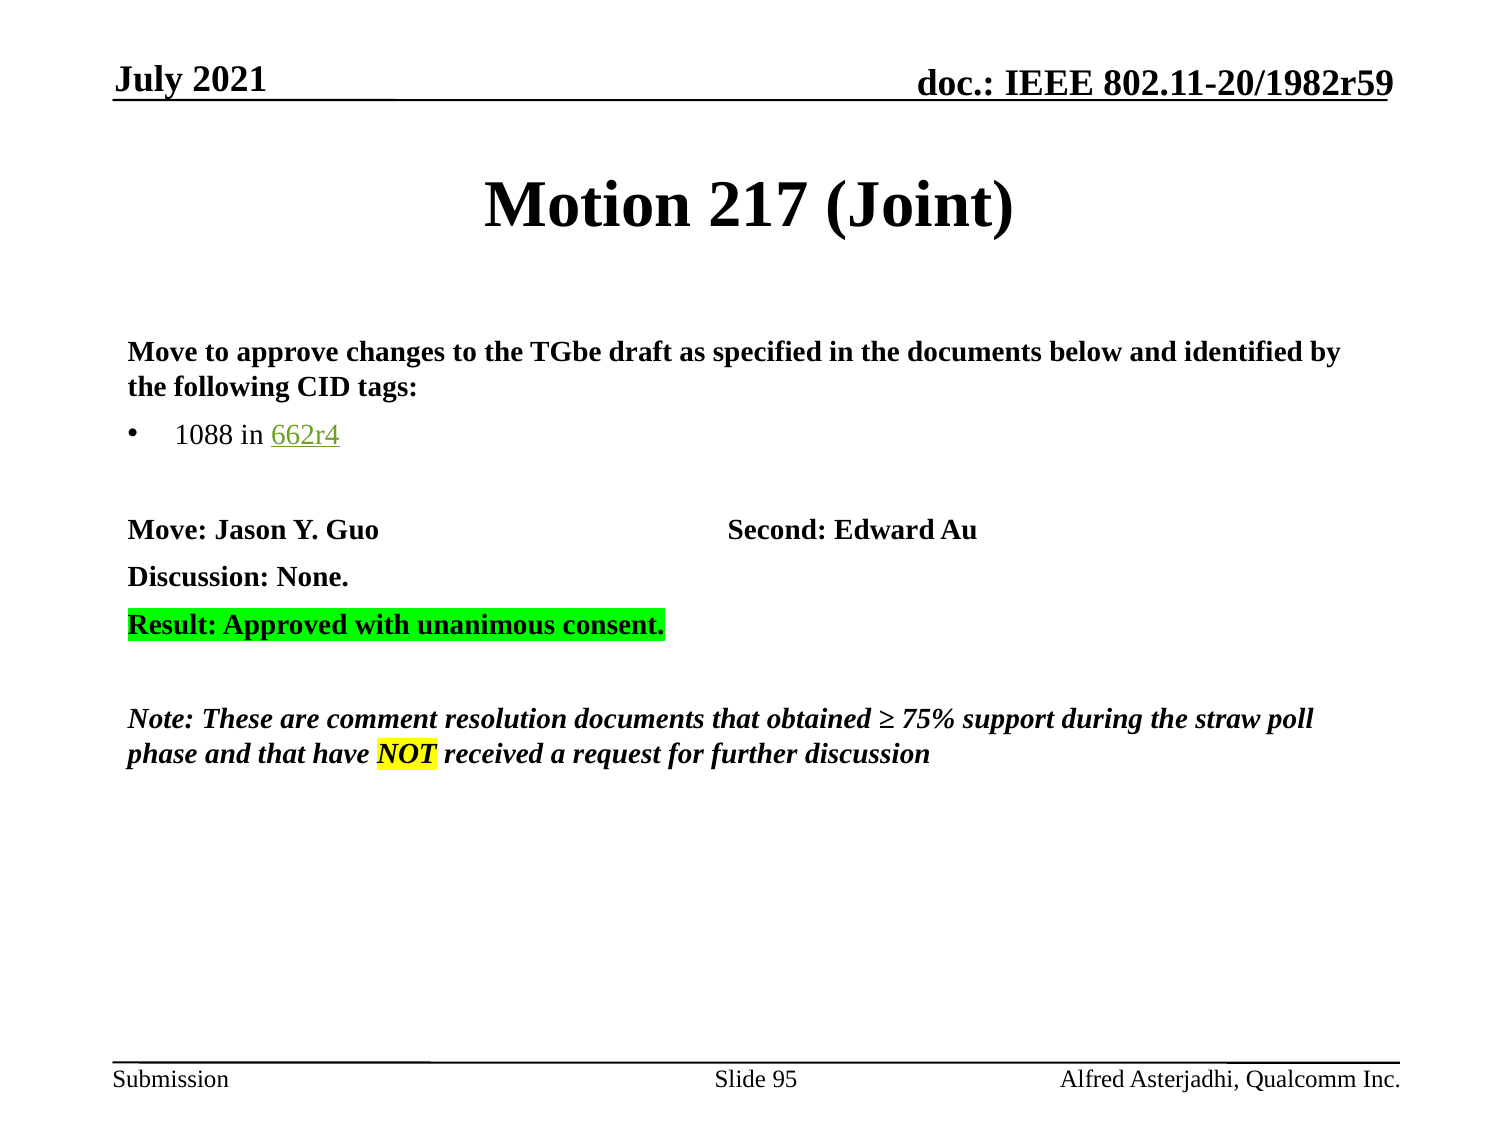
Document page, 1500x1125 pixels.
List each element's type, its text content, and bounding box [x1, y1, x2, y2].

footer Alfred Asterjadhi, Qualcomm Inc. [878, 1061, 1402, 1093]
slide_number Slide 95 [712, 1061, 800, 1123]
title Motion 217 (Joint) [112, 112, 1388, 288]
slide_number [114, 54, 423, 100]
list Move to approve changes to the TGbe draft as specified in the documents below and identified by the following CID tags: 1088 in 662r4 Move: Jason Y. Guo Second: Edward Au Discussion: None. Result: Approved with unanimous consent. Note: These are comment resolution documents that obtained ≥ 75% support during the straw poll phase and that have NOT received a request for further discussion [112, 324, 1388, 1063]
